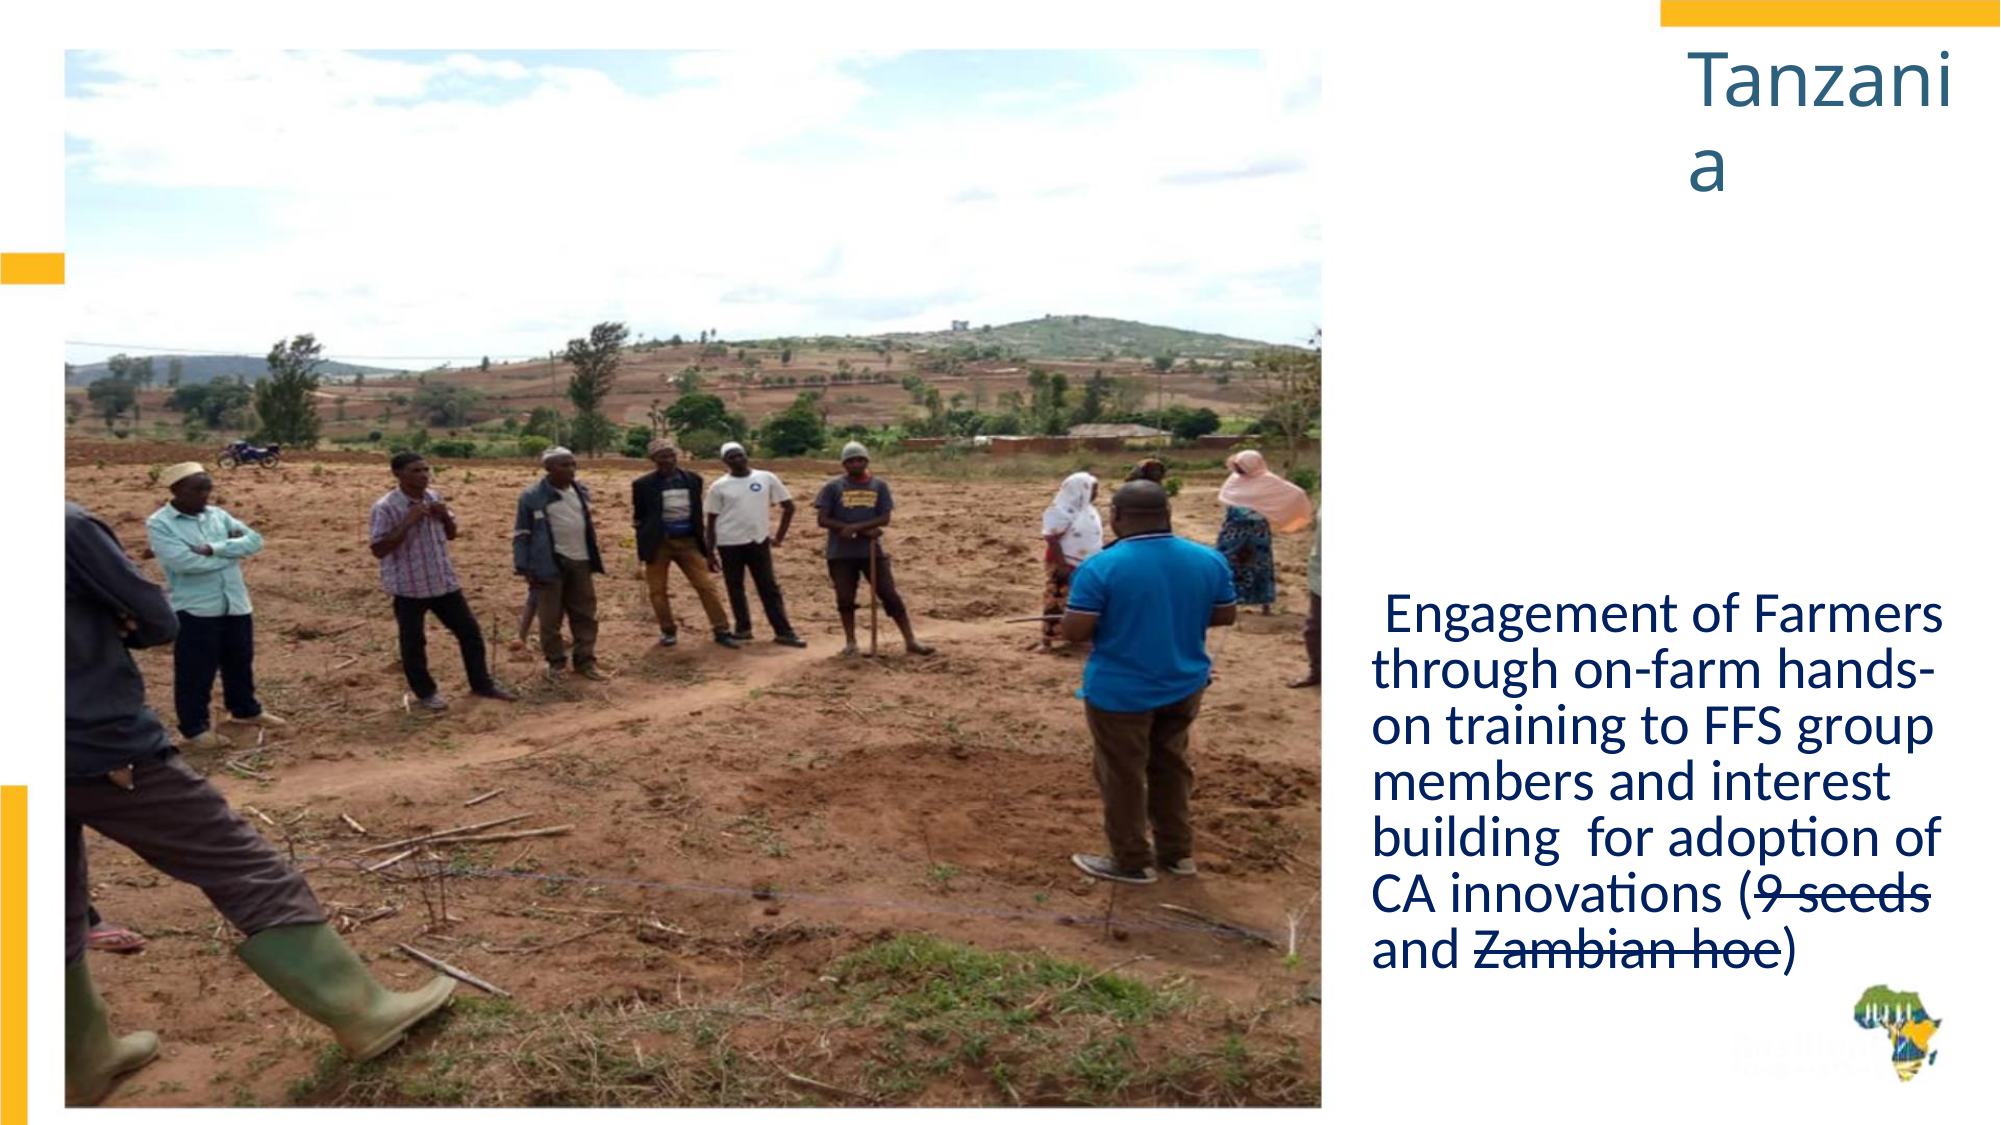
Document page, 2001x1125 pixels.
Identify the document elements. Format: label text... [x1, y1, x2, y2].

text_box [0, 0, 2000, 1125]
text_box Tanzania [1687, 36, 1956, 207]
text_box Engagement of Farmers through on-farm hands- on training to FFS group members and interest building for adoption of CA innovations (9 seeds and Zambian hoe) [1371, 586, 1975, 981]
